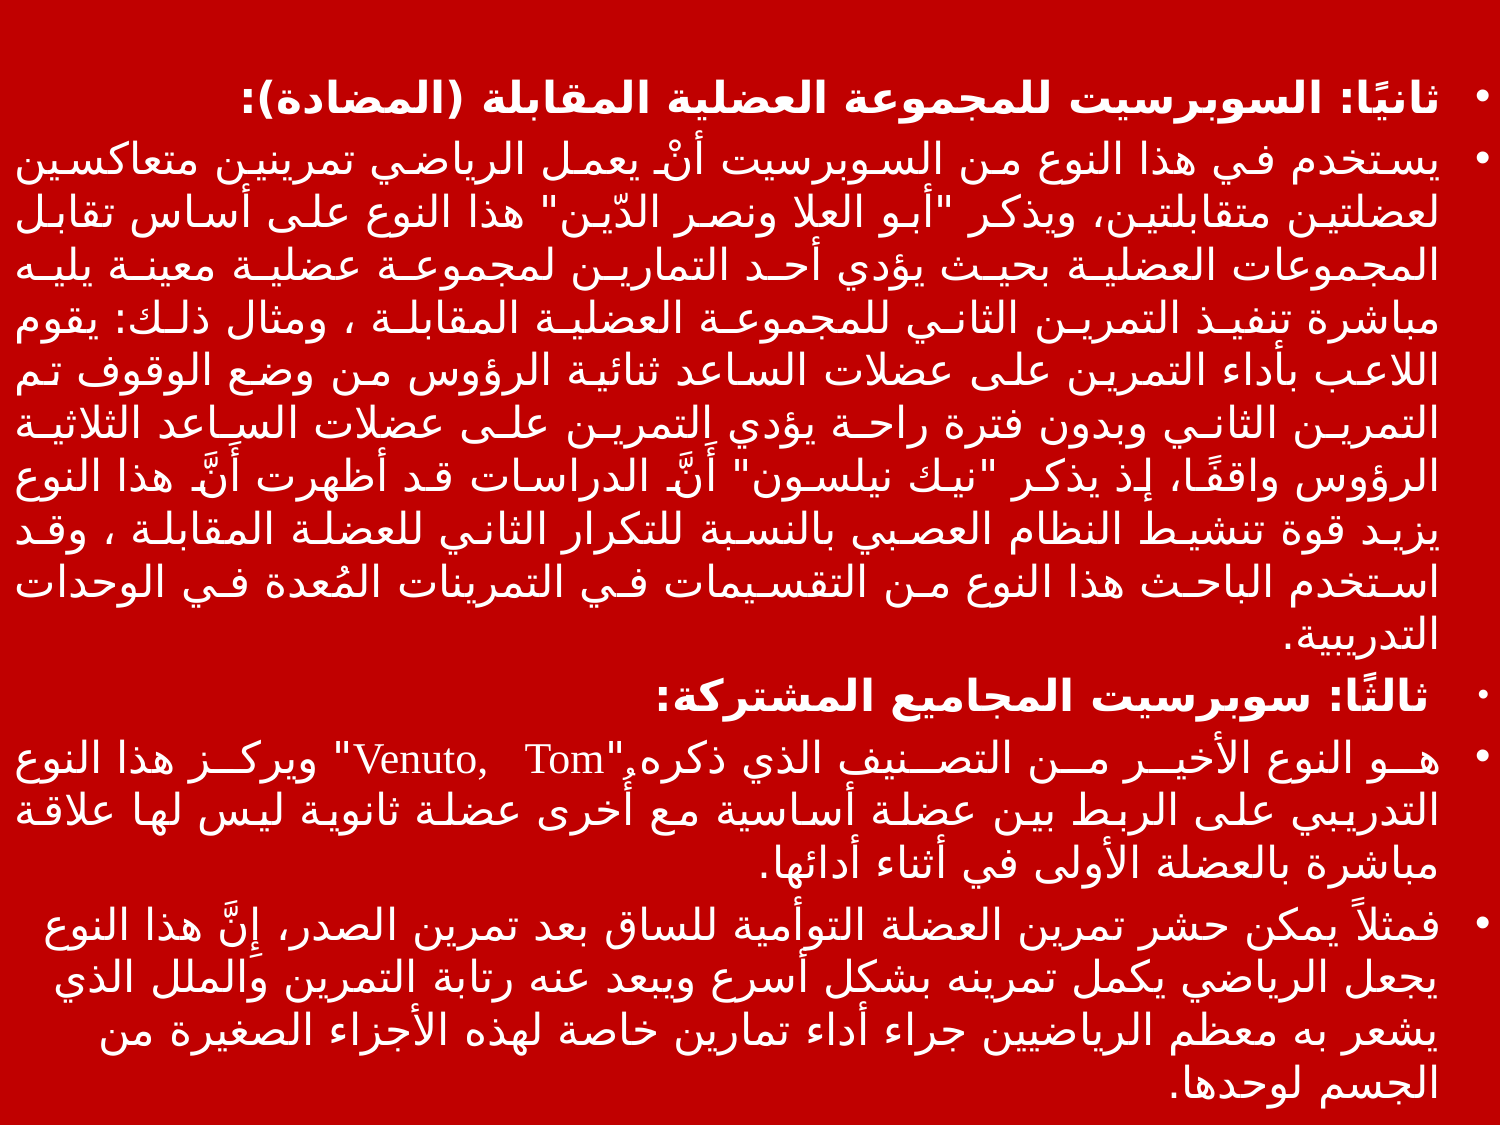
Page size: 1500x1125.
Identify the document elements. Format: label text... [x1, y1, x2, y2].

list ثانيًا: السوبرسيت للمجموعة العضلية المقابلة (المضادة): يستخدم في هذا النوع من السوبرسيت أنْ يعمل الرياضي تمرينين متعاكسين لعضلتين متقابلتين، ويذكر "أبو العلا ونصر الدّين" هذا النوع على أساس تقابل المجموعات العضلية بحيث يؤدي أحد التمارين لمجموعة عضلية معينة يليه مباشرة تنفيذ التمرين الثاني للمجموعة العضلية المقابلة ، ومثال ذلك: يقوم اللاعب بأداء التمرين على عضلات الساعد ثنائية الرؤوس من وضع الوقوف تم التمرين الثاني وبدون فترة راحة يؤدي التمرين على عضلات الساعد الثلاثية الرؤوس واقفًا، إذ يذكر "نيك نيلسون" أَنَّ الدراسات قد أظهرت أَنَّ هذا النوع يزيد قوة تنشيط النظام العصبي بالنسبة للتكرار الثاني للعضلة المقابلة ، وقد استخدم الباحث هذا النوع من التقسيمات في التمرينات المُعدة في الوحدات التدريبية. ثالثًا: سوبرسيت المجاميع المشتركة: هو النوع الأخير من التصنيف الذي ذكره "Venuto, Tom" ويركز هذا النوع التدريبي على الربط بين عضلة أساسية مع أُخرى عضلة ثانوية ليس لها علاقة مباشرة بالعضلة الأولى في أثناء أدائها. فمثلاً يمكن حشر تمرين العضلة التوأمية للساق بعد تمرين الصدر، إِنَّ هذا النوع يجعل الرياضي يكمل تمرينه بشكل أسرع ويبعد عنه رتابة التمرين والملل الذي يشعر به معظم الرياضيين جراء أداء تمارين خاصة لهذه الأجزاء الصغيرة من الجسم لوحدها. [0, 0, 1500, 1125]
